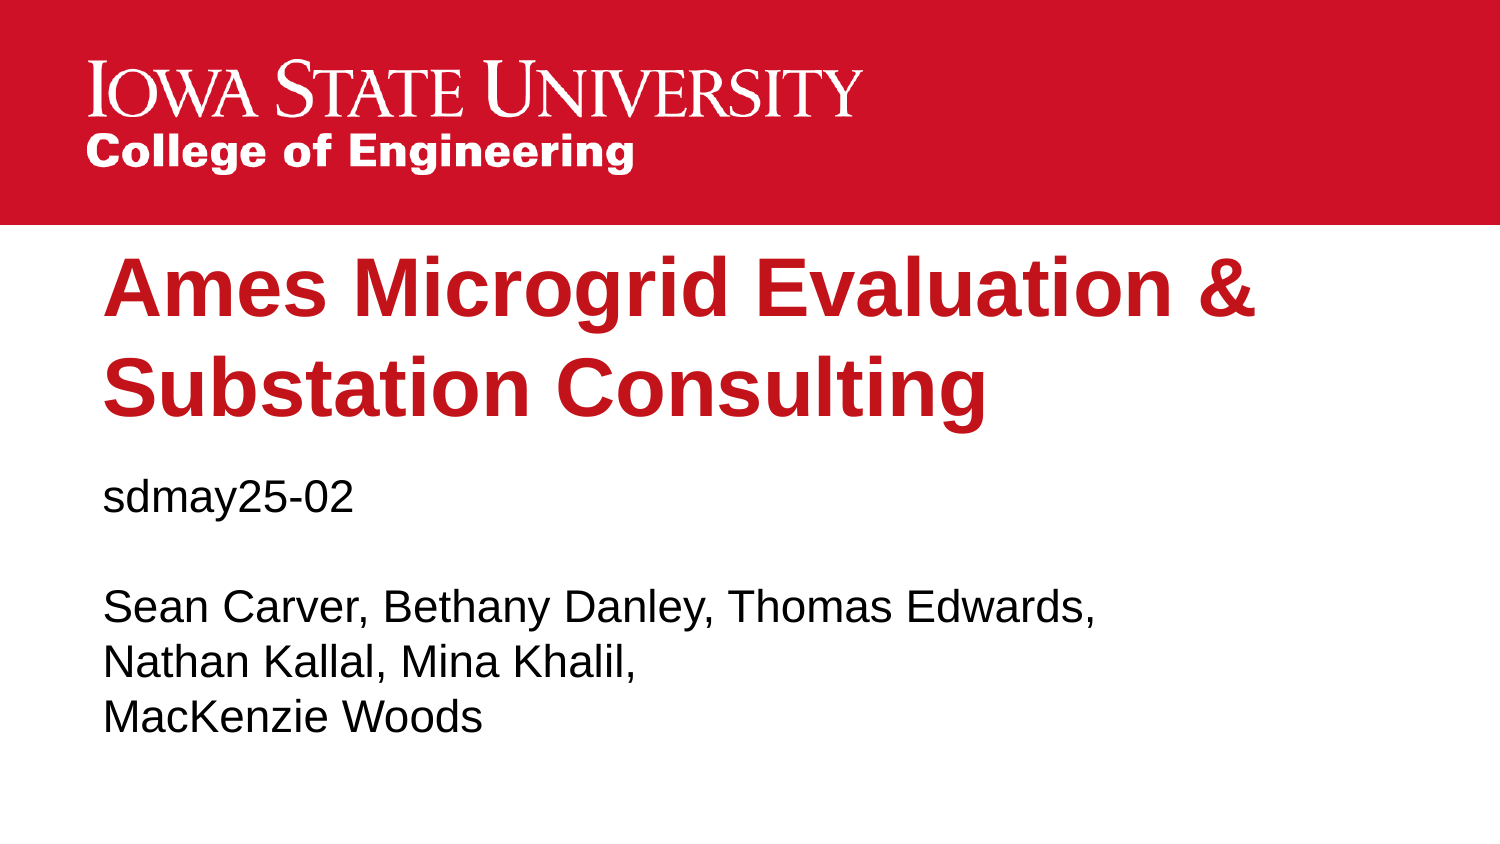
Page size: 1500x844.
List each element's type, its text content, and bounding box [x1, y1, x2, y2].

subtitle sdmay25-02 Sean Carver, Bethany Danley, Thomas Edwards, Nathan Kallal, Mina Khalil, MacKenzie Woods [87, 459, 1113, 675]
picture [87, 59, 863, 175]
title Ames Microgrid Evaluation & Substation Consulting [87, 309, 1356, 441]
